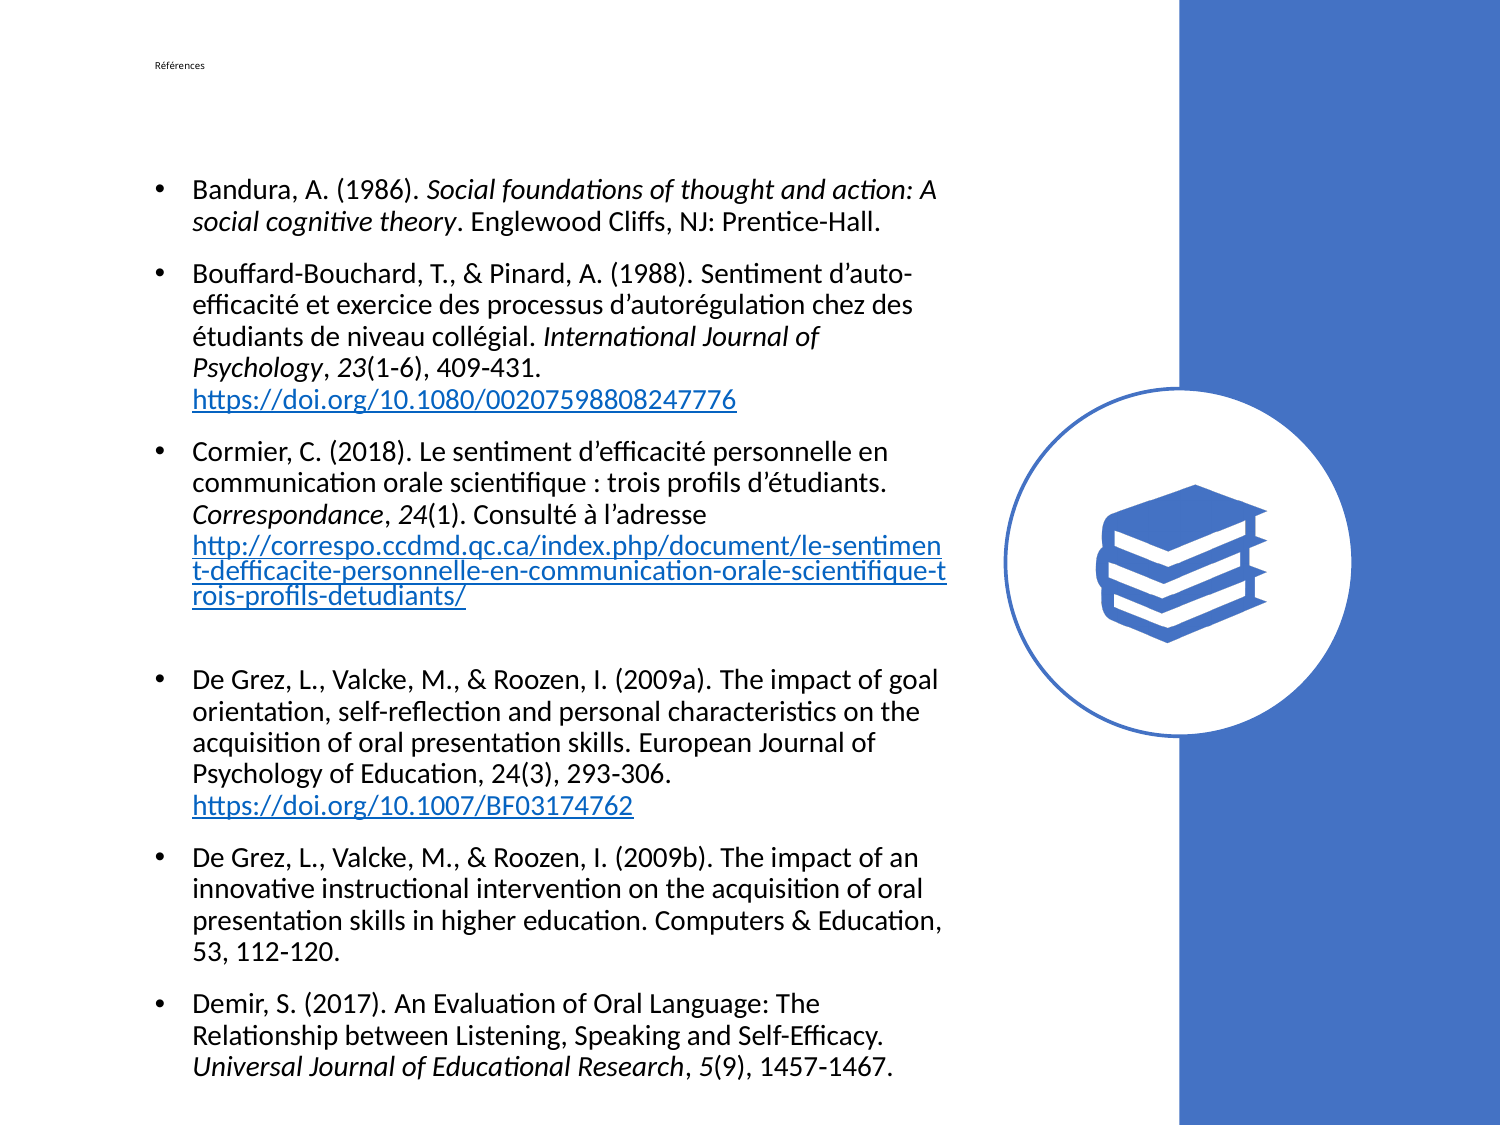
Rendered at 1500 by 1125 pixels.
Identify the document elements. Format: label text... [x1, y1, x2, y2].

text_box [1004, 387, 1355, 738]
text_box [1178, 0, 1500, 1125]
list Bandura, A. (1986). Social foundations of thought and action: A social cognitive theory. Englewood Cliffs, NJ: Prentice-Hall. Bouffard-Bouchard, T., & Pinard, A. (1988). Sentiment d’auto-efficacité et exercice des processus d’autorégulation chez des étudiants de niveau collégial. International Journal of Psychology, 23(1‑6), 409‑431. https://doi.org/10.1080/00207598808247776 Cormier, C. (2018). Le sentiment d’efficacité personnelle en communication orale scientifique : trois profils d’étudiants. Correspondance, 24(1). Consulté à l’adresse http://correspo.ccdmd.qc.ca/index.php/document/le-sentiment-defficacite-personnelle-en-communication-orale-scientifique-trois-profils-detudiants/ De Grez, L., Valcke, M., & Roozen, I. (2009a). The impact of goal orientation, self-reflection and personal characteristics on the acquisition of oral presentation skills. European Journal of Psychology of Education, 24(3), 293‑306. https://doi.org/10.1007/BF03174762 De Grez, L., Valcke, M., & Roozen, I. (2009b). The impact of an innovative instructional intervention on the acquisition of oral presentation skills in higher education. Computers & Education, 53, 112‑120. Demir, S. (2017). An Evaluation of Oral Language: The Relationship between Listening, Speaking and Self-Efficacy. Universal Journal of Educational Research, 5(9), 1457‑1467. [139, 109, 966, 1099]
picture [1086, 469, 1275, 658]
title Références [139, 53, 1060, 79]
